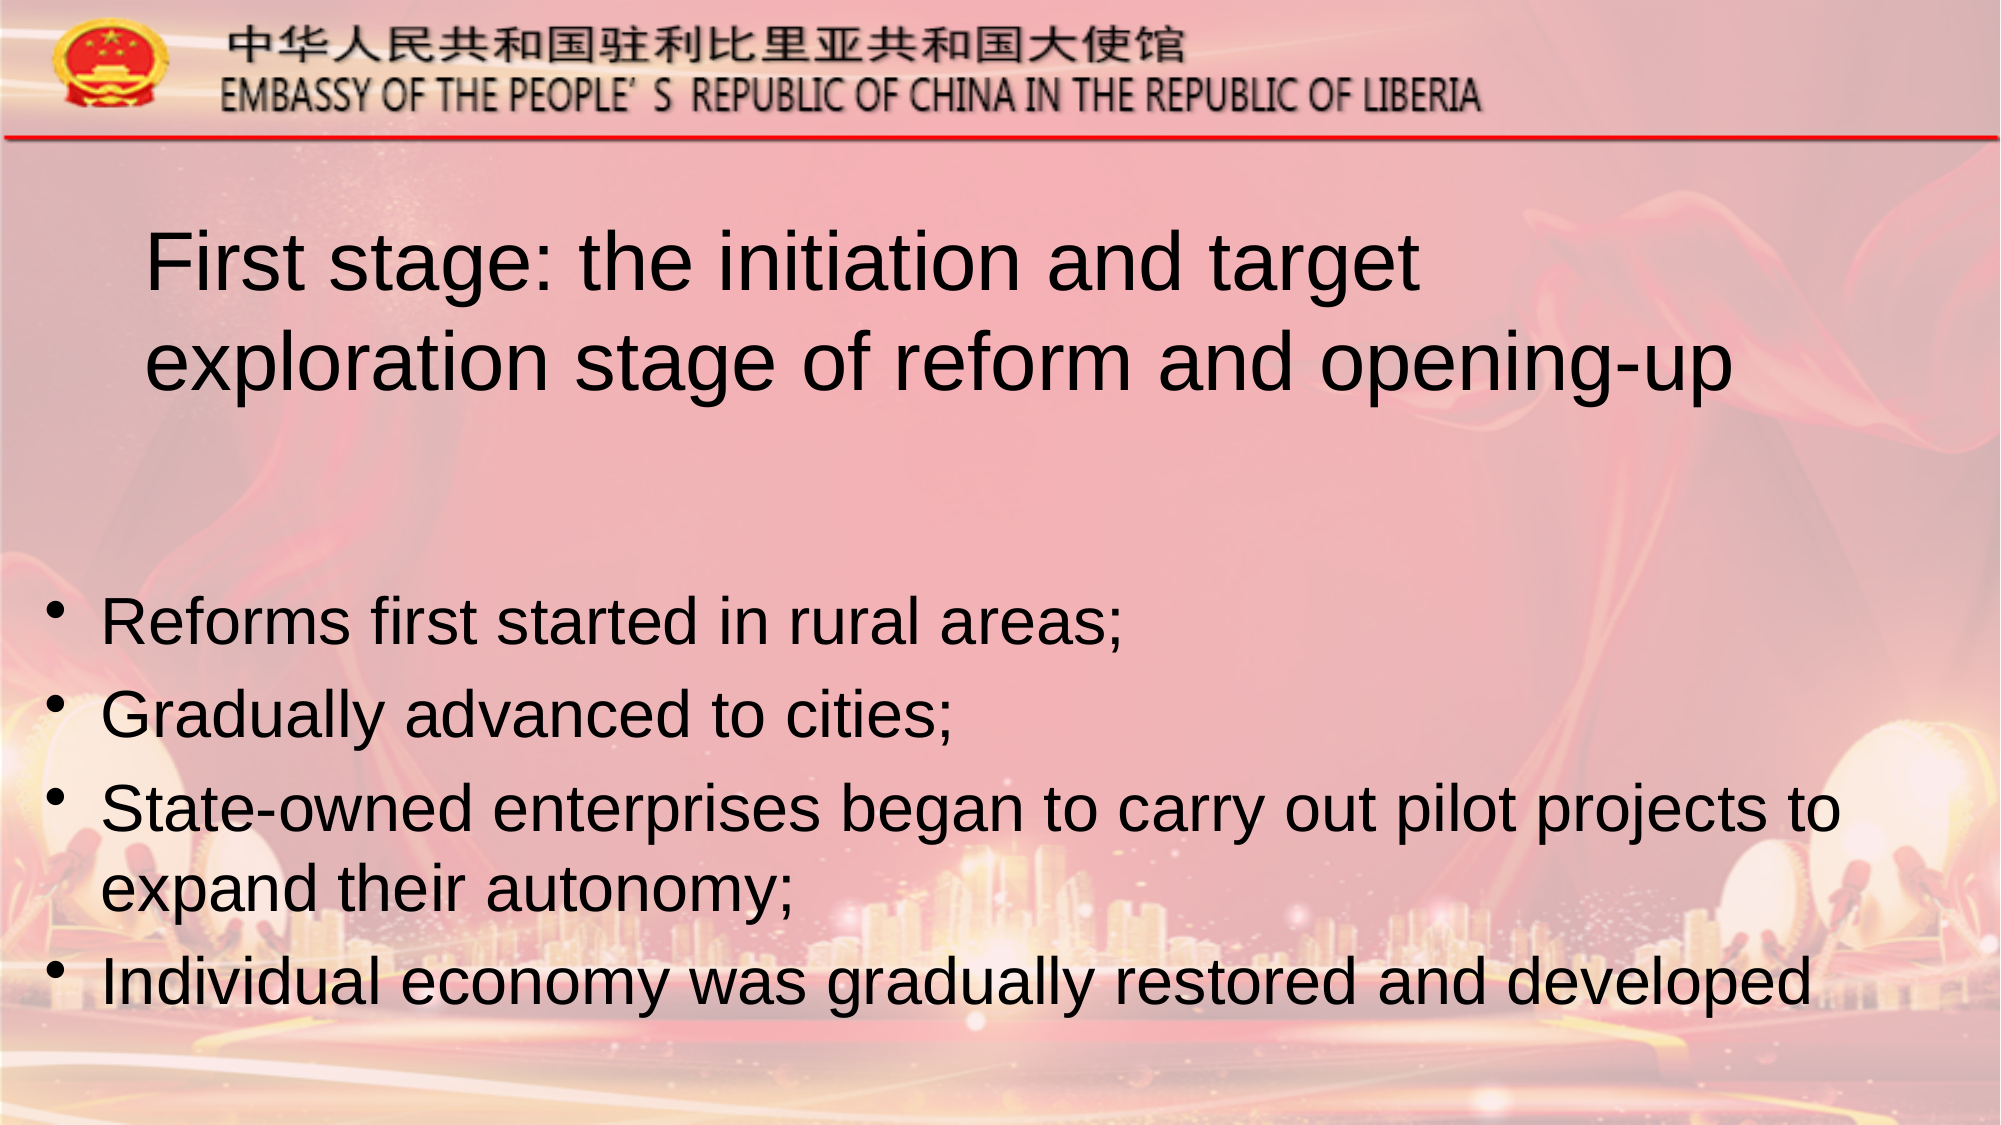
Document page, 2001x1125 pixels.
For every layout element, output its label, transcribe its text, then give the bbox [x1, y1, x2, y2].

list Reforms first started in rural areas; Gradually advanced to cities; State-owned enterprises began to carry out pilot projects to expand their autonomy; Individual economy was gradually restored and developed [29, 496, 1929, 1056]
picture [0, 0, 2001, 1125]
text_box First stage: the initiation and target exploration stage of reform and opening-up [129, 199, 1752, 415]
